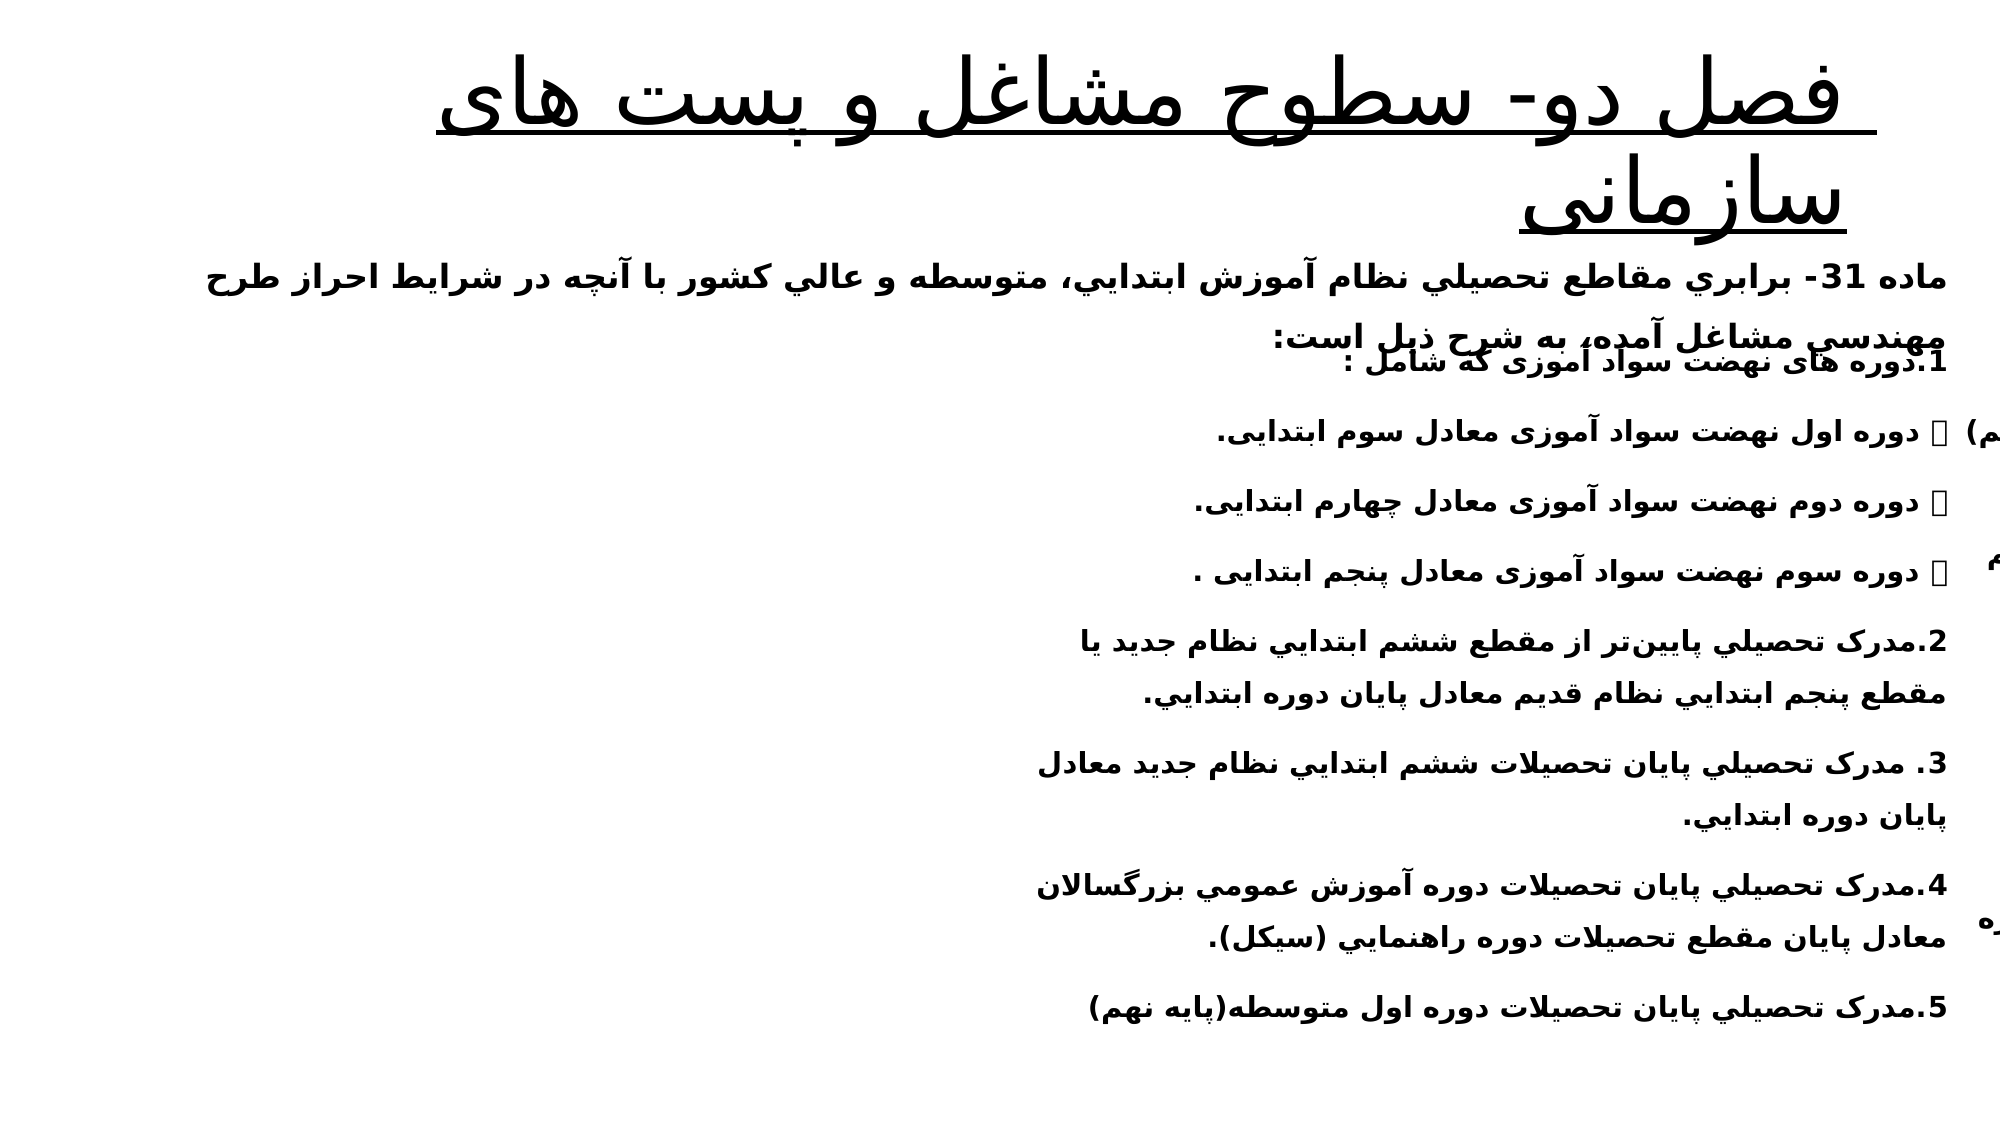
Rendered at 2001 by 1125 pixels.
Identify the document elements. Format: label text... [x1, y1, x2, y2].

title فصل دو- سطوح مشاغل و پست های سازمانی [137, 59, 1863, 228]
text_box 1.دوره های نهضت سواد آموزی که شامل :  دوره اول نهضت سواد آموزی معادل سوم ابتدایی.  دوره دوم نهضت سواد آموزی معادل چهارم ابتدایی.  دوره سوم نهضت سواد آموزی معادل پنجم ابتدایی . 2.مدرک تحصيلي پايين‌تر از مقطع ششم ابتدايي نظام جدید يا مقطع پنجم ابتدايي نظام قدیم معادل پايان دوره ابتدايي. 3. مدرک تحصيلي پايان تحصيلات ششم ابتدايي نظام جدید معادل پايان دوره ابتدايي. 4.مدرک تحصيلي پايان تحصيلات دوره آموزش عمومي بزرگسالان معادل پايان مقطع تحصيلات دوره راهنمايي (سیکل). 5.مدرک تحصيلي پايان تحصيلات دوره اول متوسطه(پایه نهم) معادل پايان تحصيلات دوره راهنمايي. 6.مدرک تحصيلي پايان تحصيلات دوره دوم متوسطه(پایه دوازدهم) معادل ديپلم کامل متوسطه. 7.پايان تحصيلات دوره کامل متوسطه در نظام قديم معادل ديپلم کامل متوسطه. 8.پايان تحصيلات دوره فوق‌ديپلم معادل پايان تحصيلات دوره کارداني. 9.پايان تحصيلات دوره ليسانس معادل پايان تحصيلات دوره کارشناسي. 10. پايان تحصيلات دوره فوق‌ليسانس معادل پايان تحصيلات دوره کارشناسي ارشد. 11.PhD معادل دکتری تخصصی. [46, 317, 1964, 1069]
list ماده 31- برابري مقاطع تحصيلي نظام آموزش ابتدايي، متوسطه و عالي کشور با آنچه در شرايط احراز طرح مهندسي مشاغل آمده، به شرح ذيل است: [46, 228, 1964, 317]
